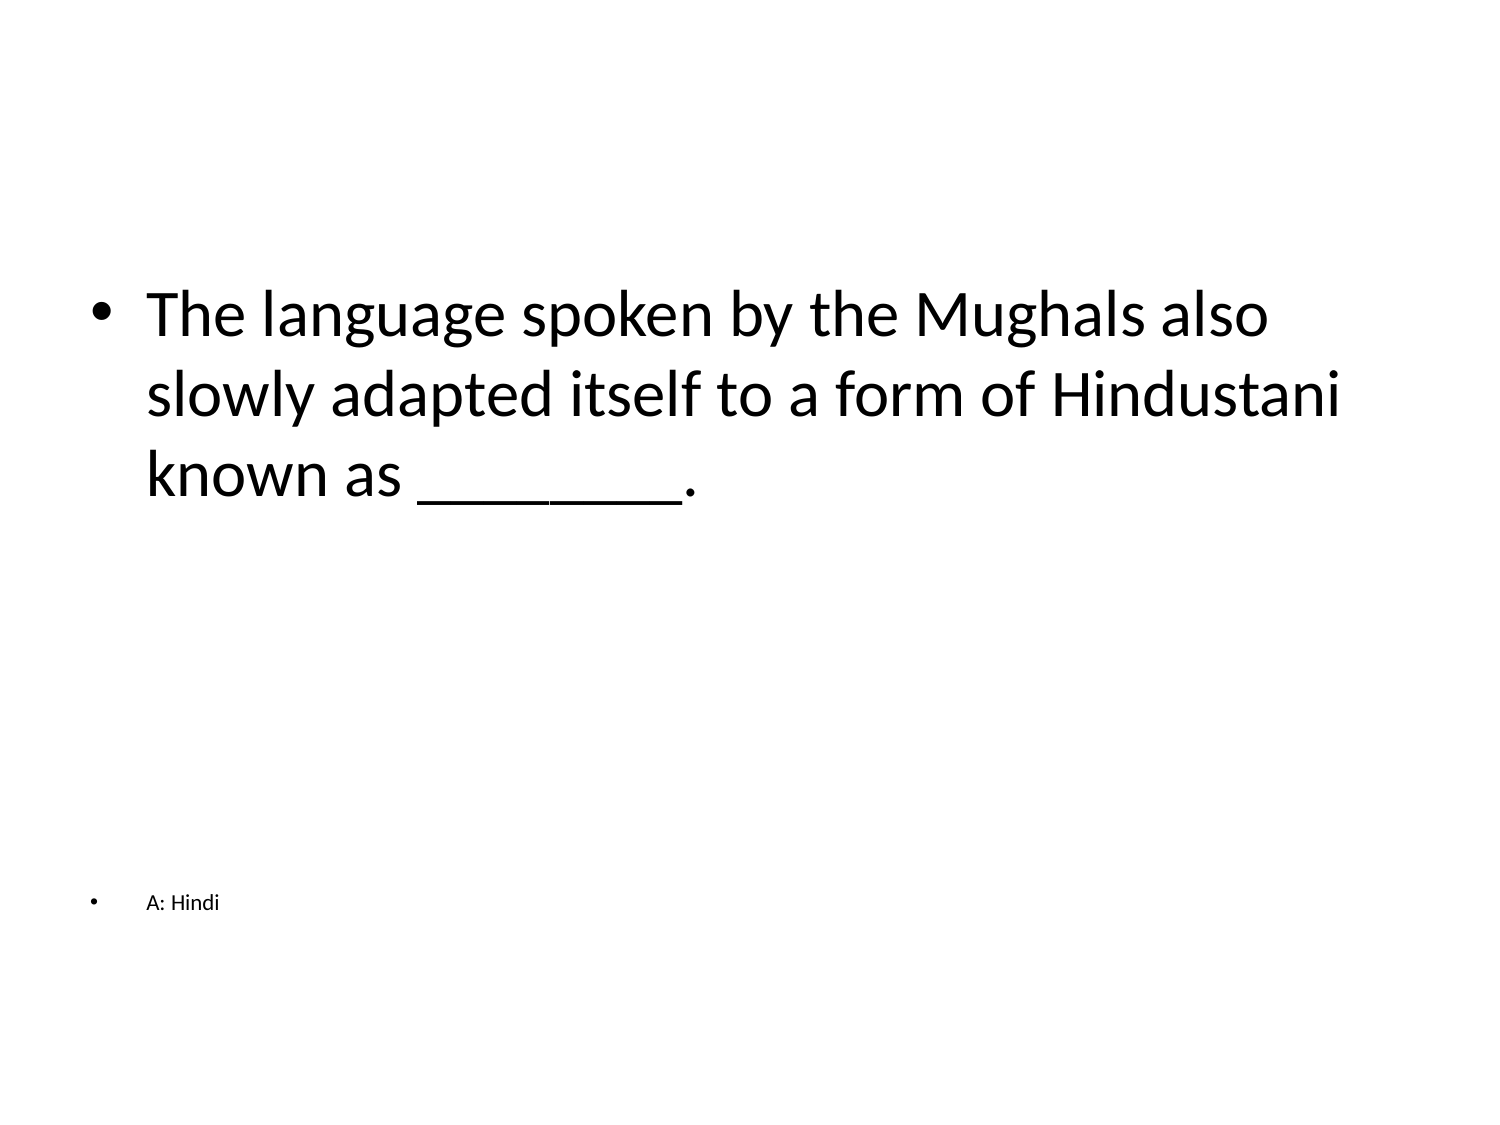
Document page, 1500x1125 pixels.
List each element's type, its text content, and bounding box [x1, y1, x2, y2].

list The language spoken by the Mughals also slowly adapted itself to a form of Hindustani known as ________. A: Hindi [75, 262, 1425, 1005]
